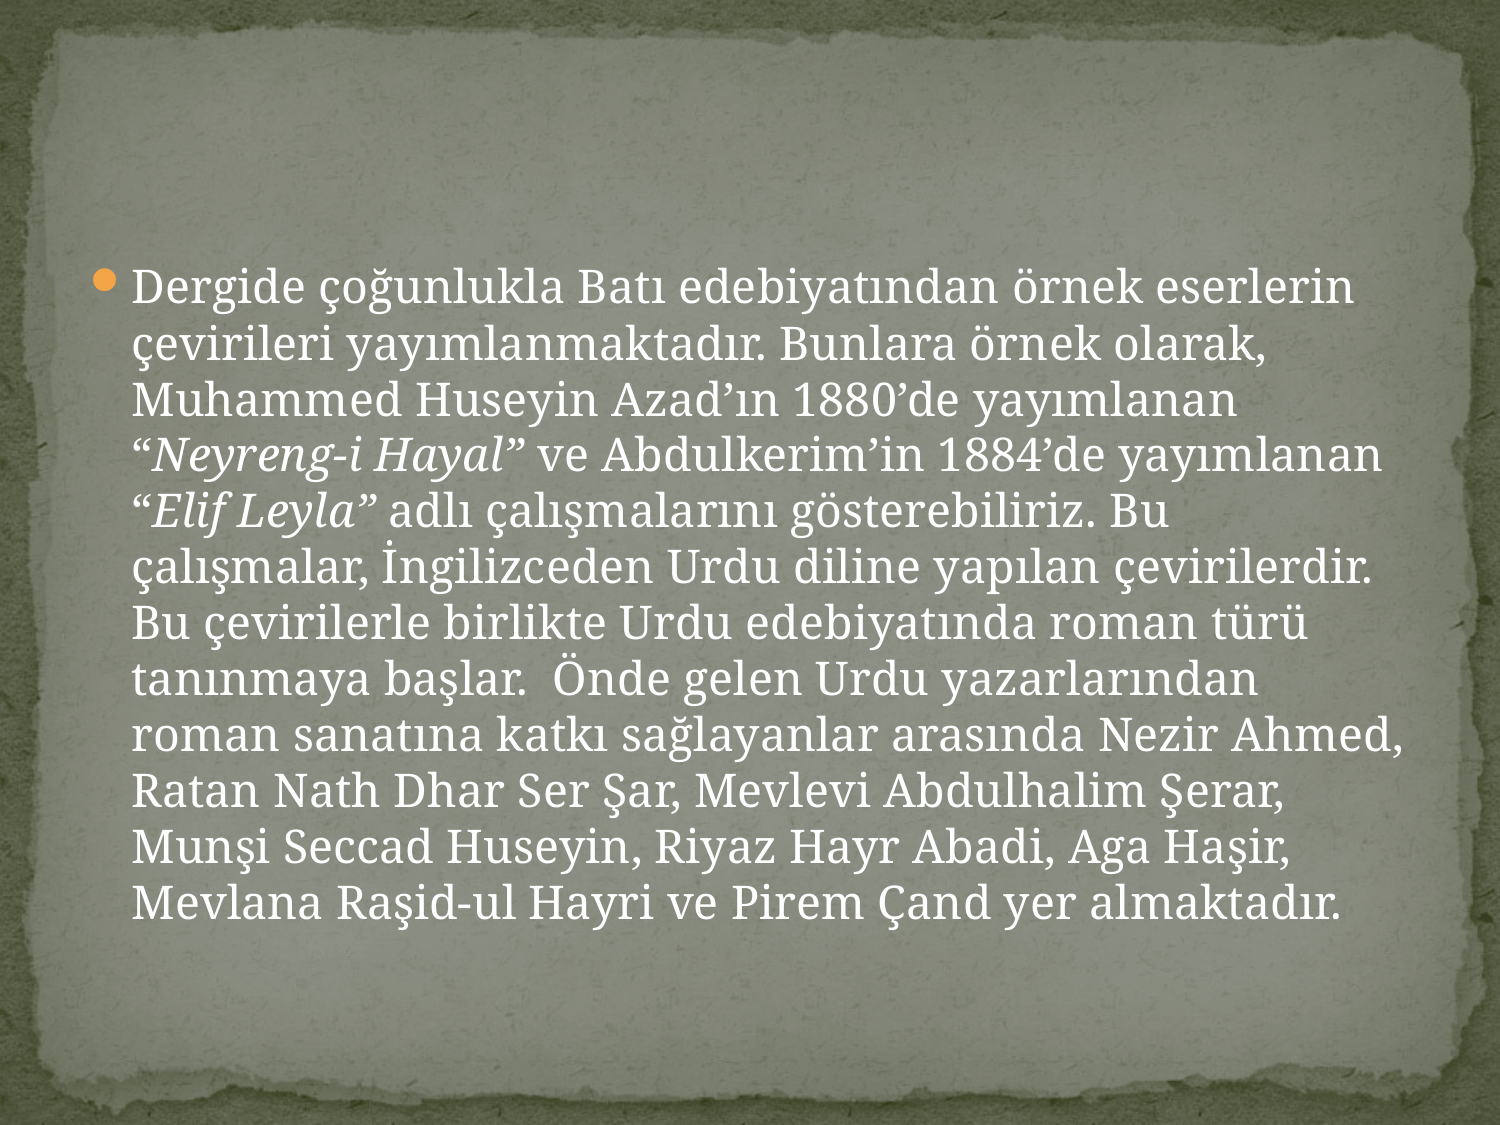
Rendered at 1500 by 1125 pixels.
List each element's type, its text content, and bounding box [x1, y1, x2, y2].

title [74, 24, 1425, 225]
list Dergide çoğunlukla Batı edebiyatından örnek eserlerin çevirileri yayımlanmaktadır. Bunlara örnek olarak, Muhammed Huseyin Azad’ın 1880’de yayımlanan “Neyreng-i Hayal” ve Abdulkerim’in 1884’de yayımlanan “Elif Leyla” adlı çalışmalarını gösterebiliriz. Bu çalışmalar, İngilizceden Urdu diline yapılan çevirilerdir. Bu çevirilerle birlikte Urdu edebiyatında roman türü tanınmaya başlar. Önde gelen Urdu yazarlarından roman sanatına katkı sağlayanlar arasında Nezir Ahmed, Ratan Nath Dhar Ser Şar, Mevlevi Abdulhalim Şerar, Munşi Seccad Huseyin, Riyaz Hayr Abadi, Aga Haşir, Mevlana Raşid-ul Hayri ve Pirem Çand yer almaktadır. [75, 249, 1425, 1000]
